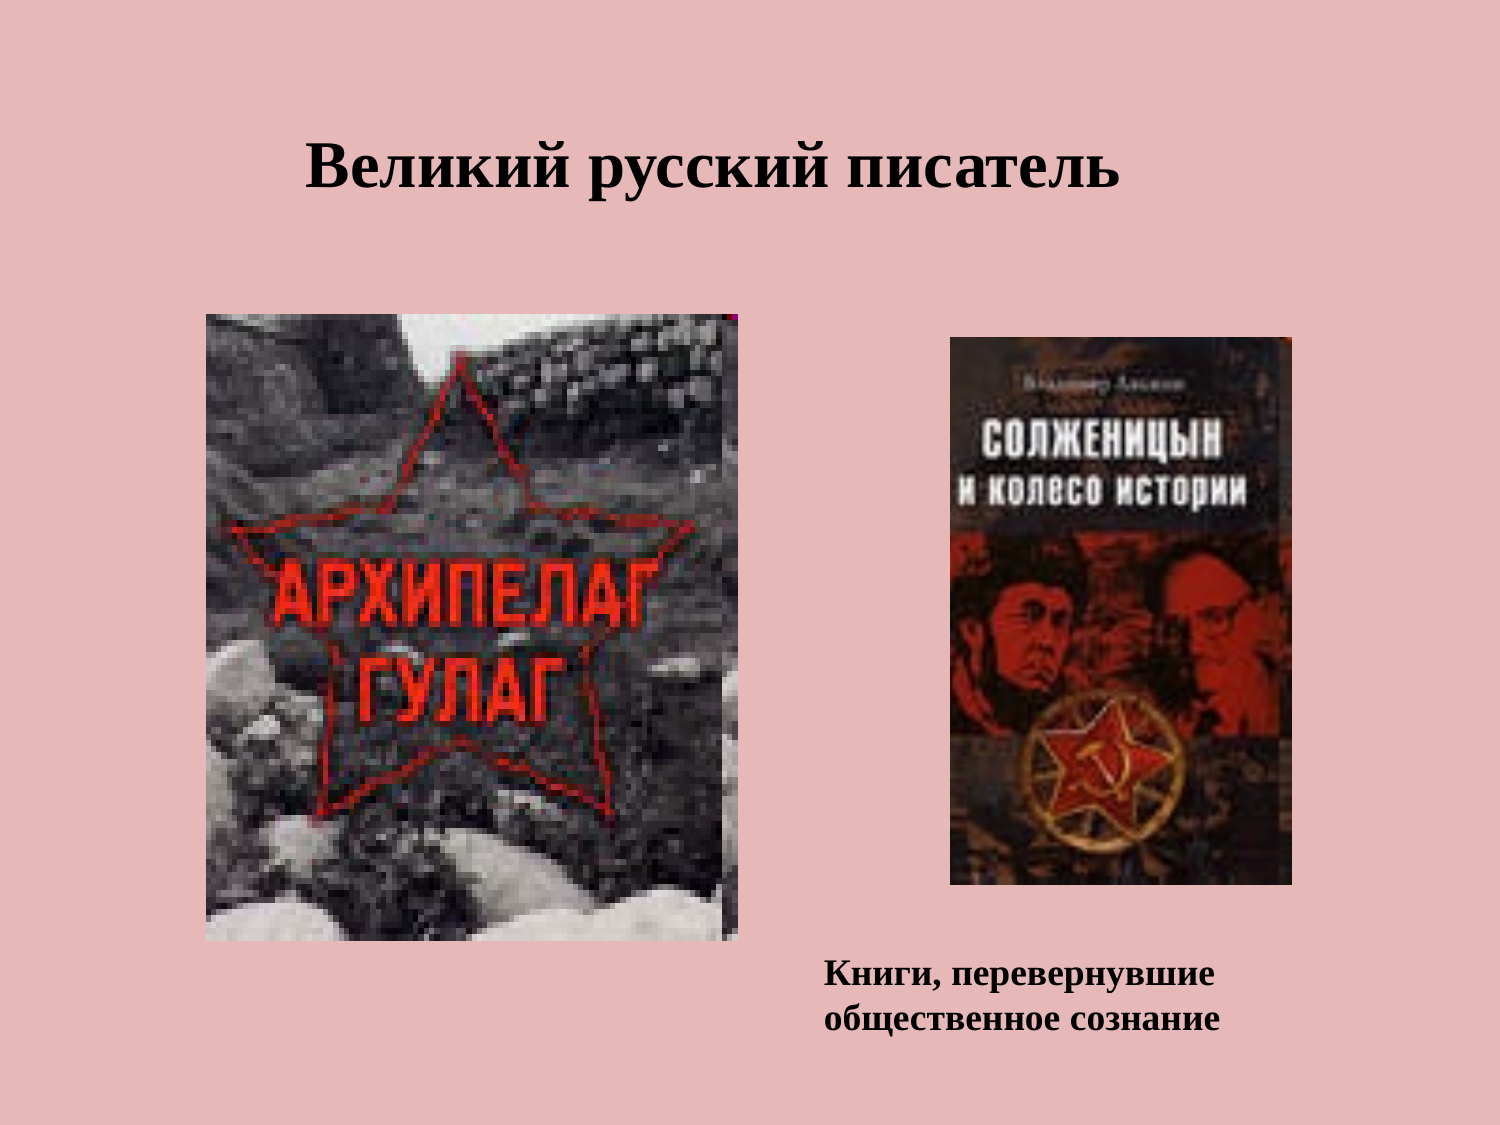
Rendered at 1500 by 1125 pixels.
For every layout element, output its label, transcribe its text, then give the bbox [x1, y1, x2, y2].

text_box Книги, перевернувшие общественное сознание [809, 940, 1412, 1046]
text_box Великий русский писатель [171, 113, 1412, 209]
picture [206, 314, 739, 941]
picture [950, 337, 1292, 885]
